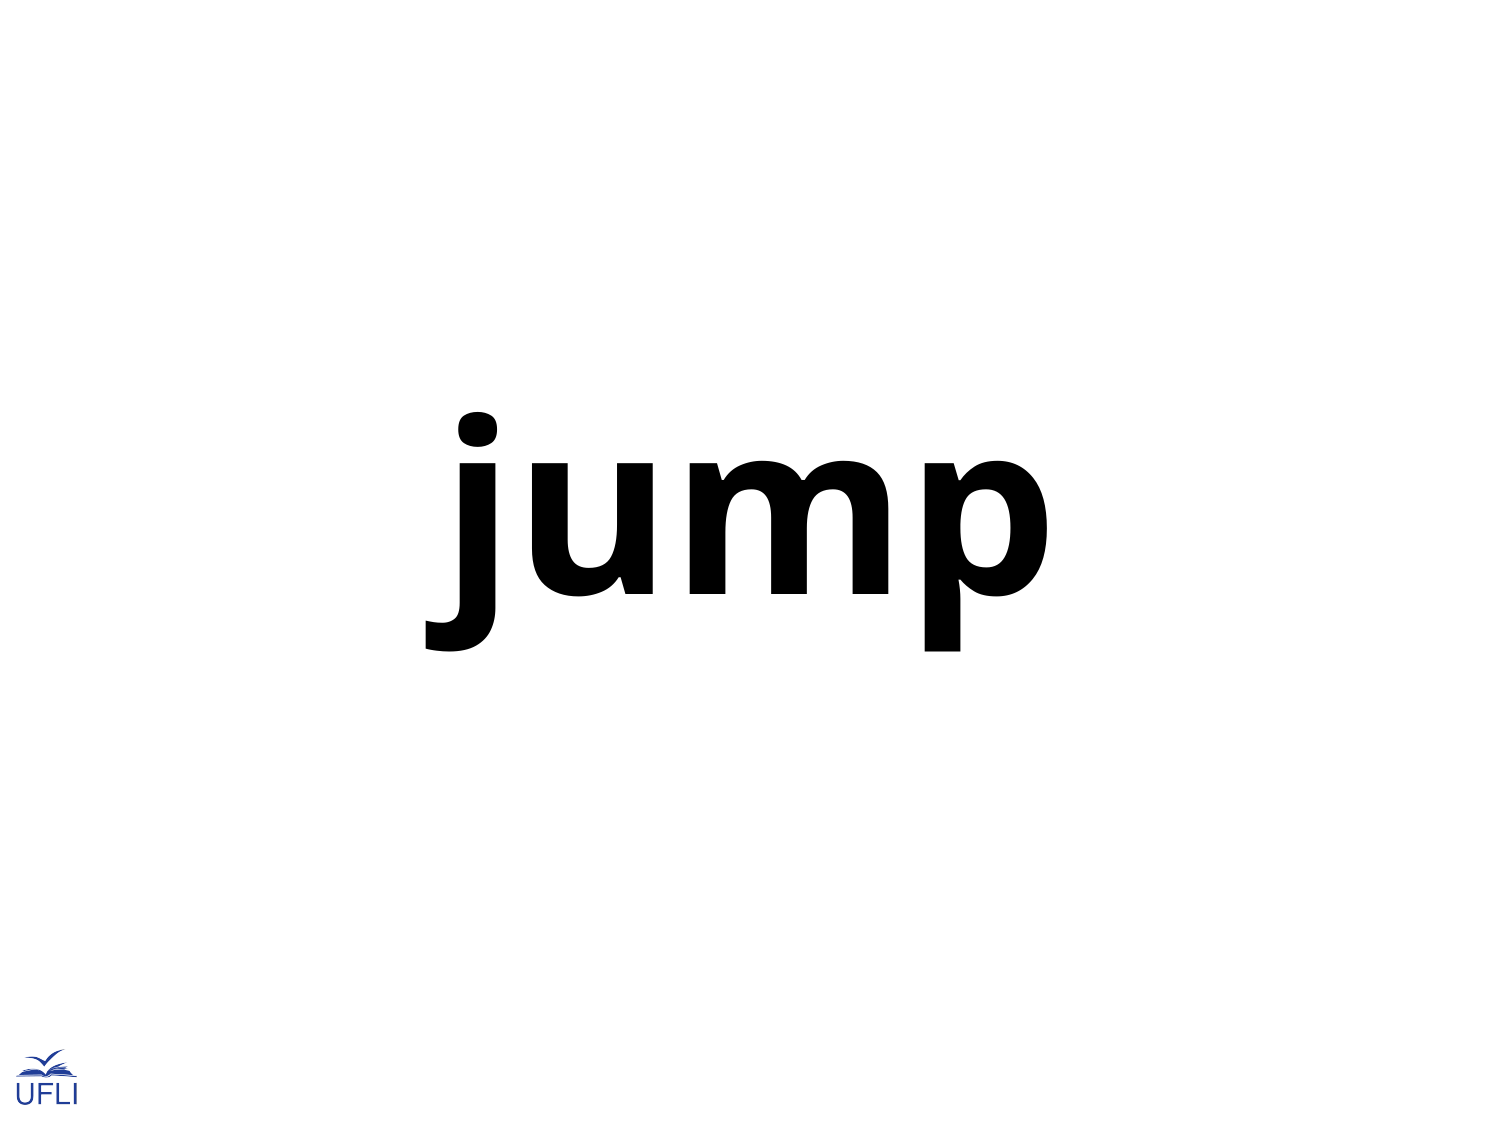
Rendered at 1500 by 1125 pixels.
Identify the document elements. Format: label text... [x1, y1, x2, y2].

text_box jump [0, 347, 1500, 650]
picture [12, 1047, 81, 1108]
